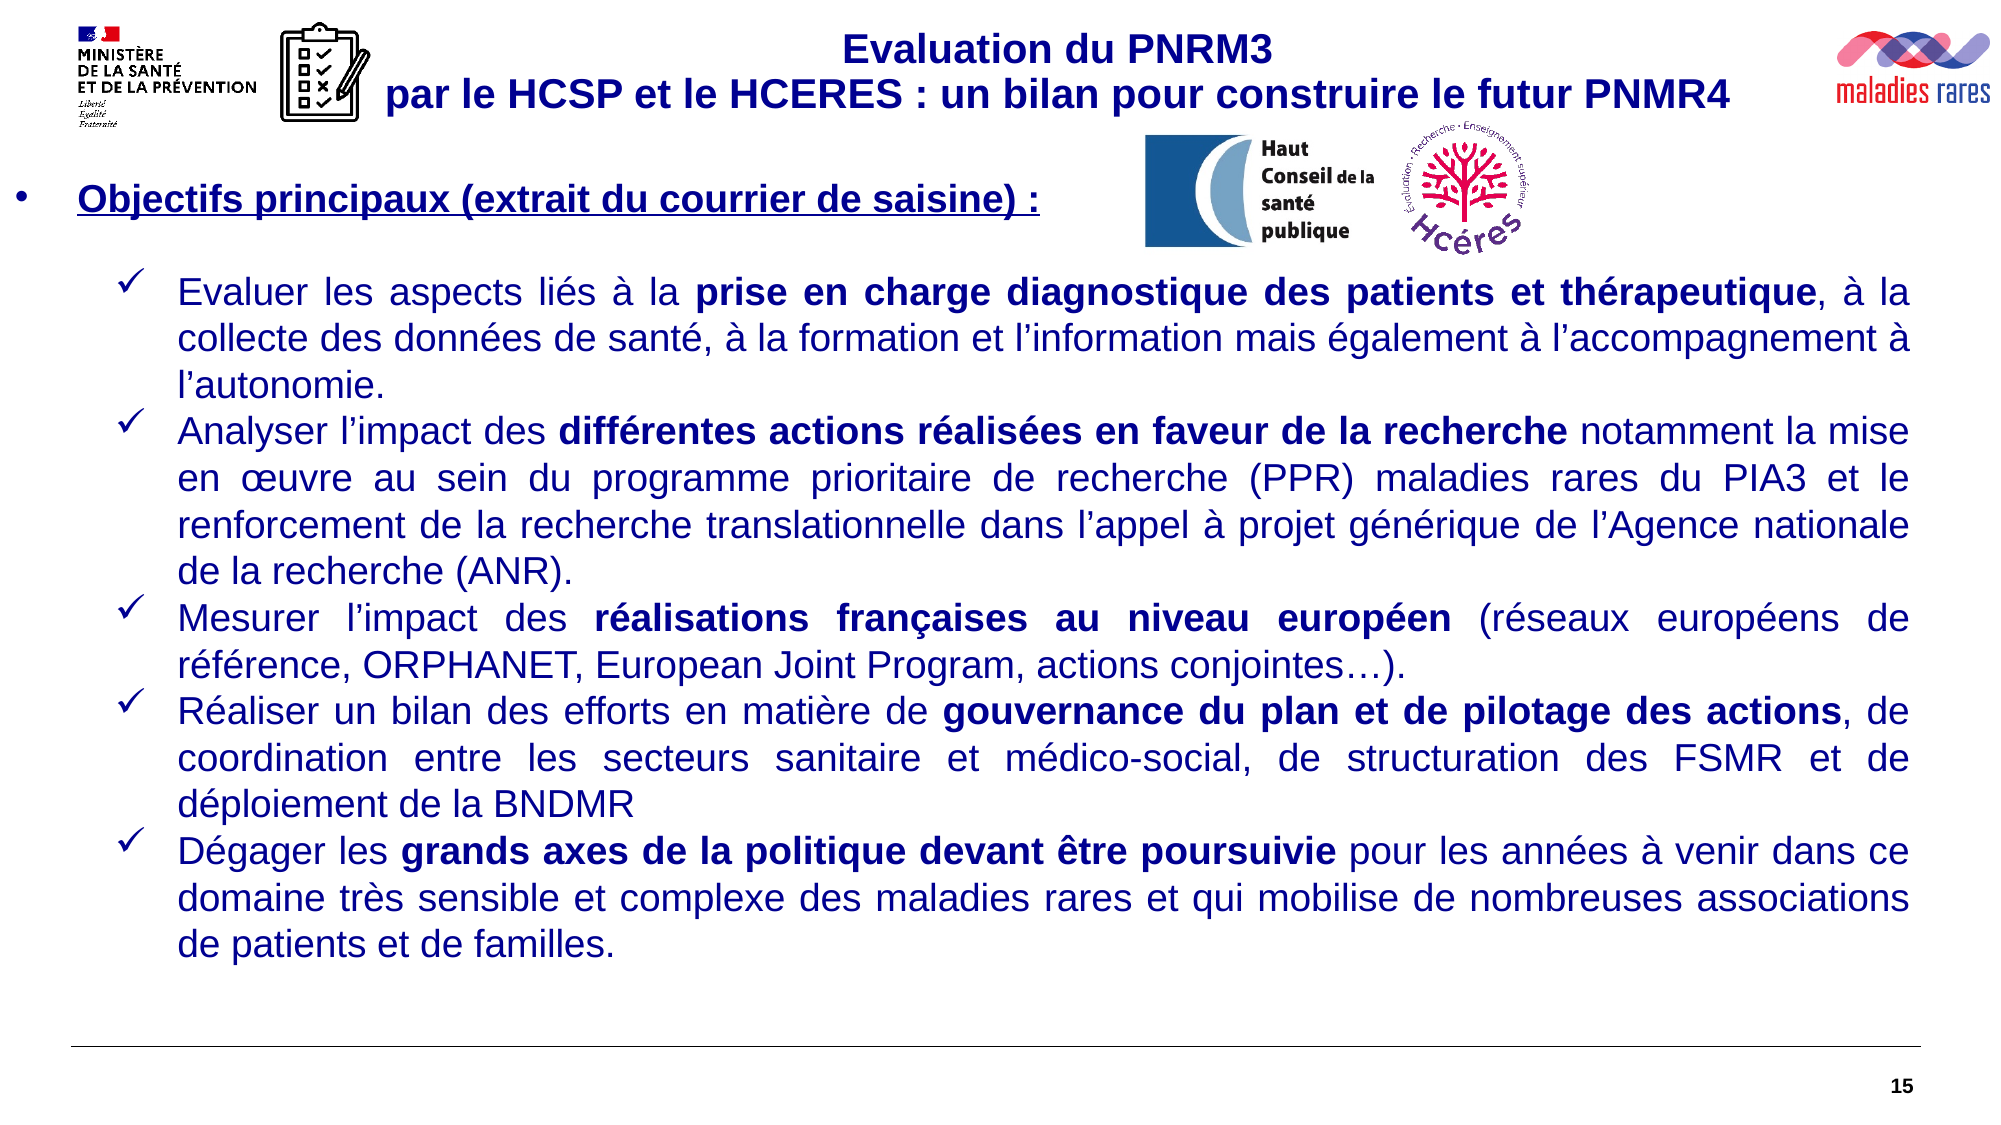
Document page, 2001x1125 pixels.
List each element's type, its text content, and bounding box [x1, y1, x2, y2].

picture [1837, 31, 1990, 103]
picture [275, 22, 376, 123]
picture [63, 11, 271, 119]
text_box Objectifs principaux (extrait du courrier de saisine) : Evaluer les aspects liés à la prise en charge diagnostique des patients et thérapeutique, à la collecte des données de santé, à la formation et l’information mais également à l’accompagnement à l’autonomie. Analyser l’impact des différentes actions réalisées en faveur de la recherche notamment la mise en œuvre au sein du programme prioritaire de recherche (PPR) maladies rares du PIA3 et le renforcement de la recherche translationnelle dans l’appel à projet générique de l’Agence nationale de la recherche (ANR). Mesurer l’impact des réalisations françaises au niveau européen (réseaux européens de référence, ORPHANET, European Joint Program, actions conjointes…). Réaliser un bilan des efforts en matière de gouvernance du plan et de pilotage des actions, de coordination entre les secteurs sanitaire et médico-social, de structuration des FSMR et de déploiement de la BNDMR Dégager les grands axes de la politique devant être poursuivie pour les années à venir dans ce domaine très sensible et complexe des maladies rares et qui mobilise de nombreuses associations de patients et de familles. [0, 119, 1925, 973]
slide_number 15 [1618, 1046, 1914, 1125]
title Evaluation du PNRM3 par le HCSP et le HCERES : un bilan pour construire le futur PNMR4 [307, 13, 1806, 119]
picture [1089, 78, 1547, 299]
